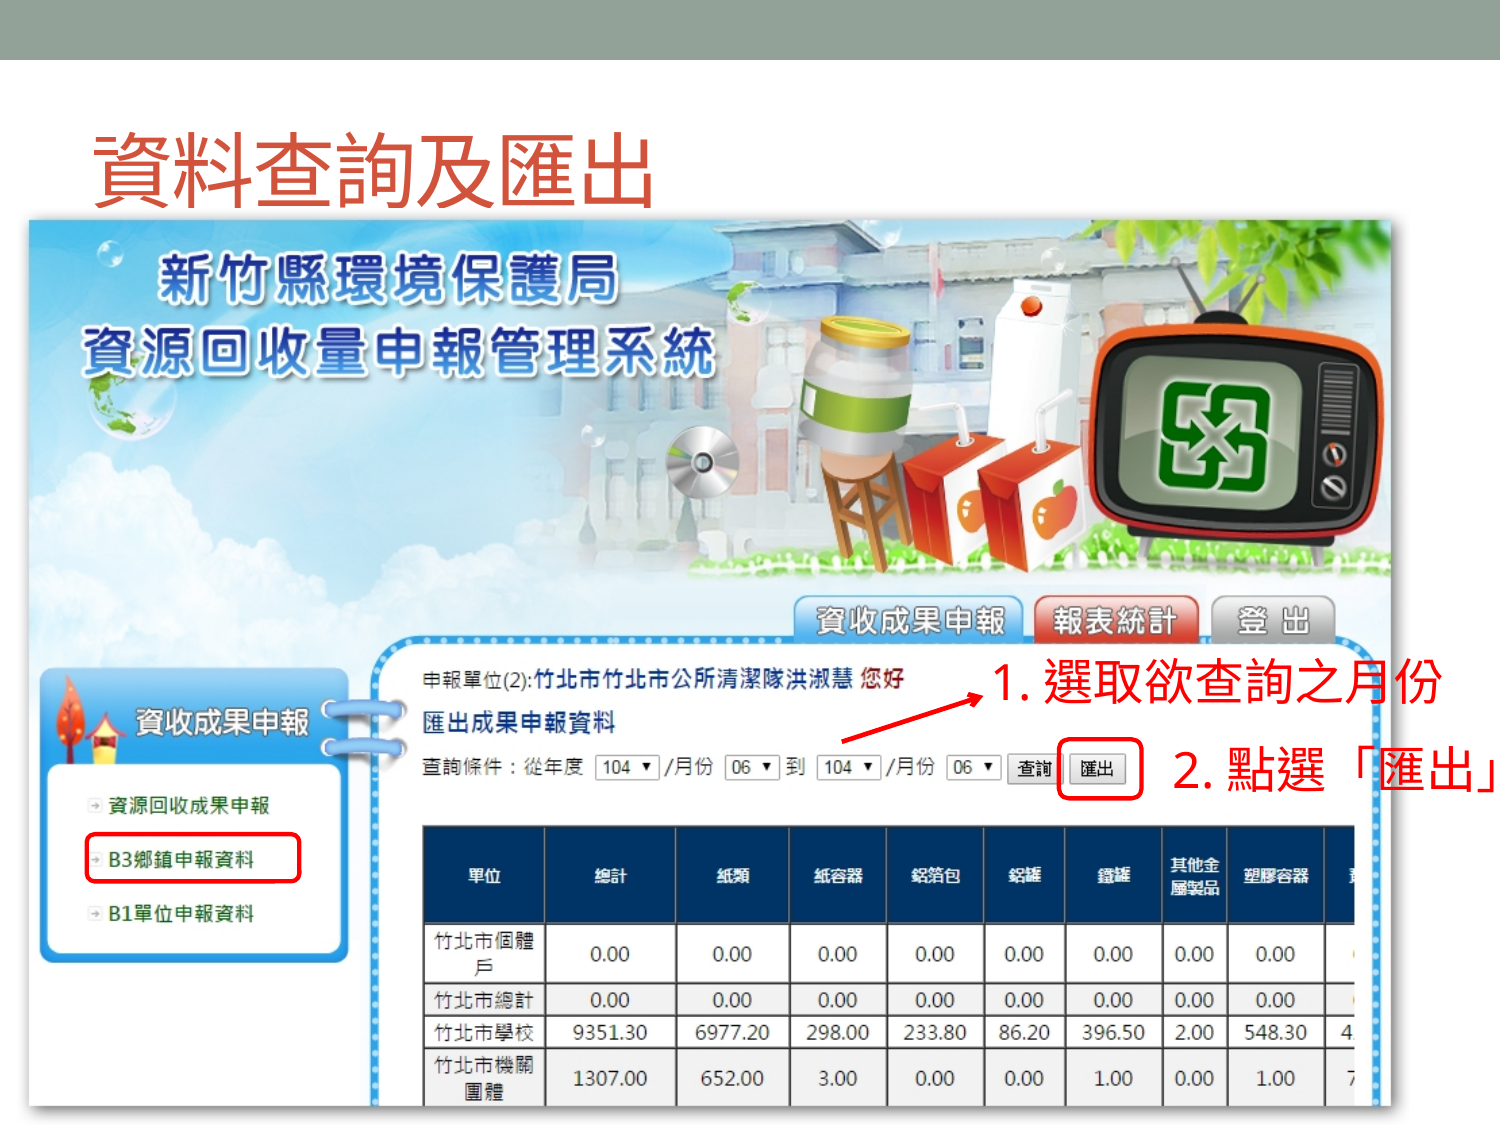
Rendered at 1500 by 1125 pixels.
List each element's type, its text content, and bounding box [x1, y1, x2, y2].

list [17, 207, 1410, 1125]
title 資料查詢及匯出 [75, 87, 1425, 250]
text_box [841, 695, 984, 742]
text_box 2.點選「匯出」 [1418, 730, 1500, 806]
text_box 1.選取欲查詢之月份 [1418, 643, 1459, 718]
